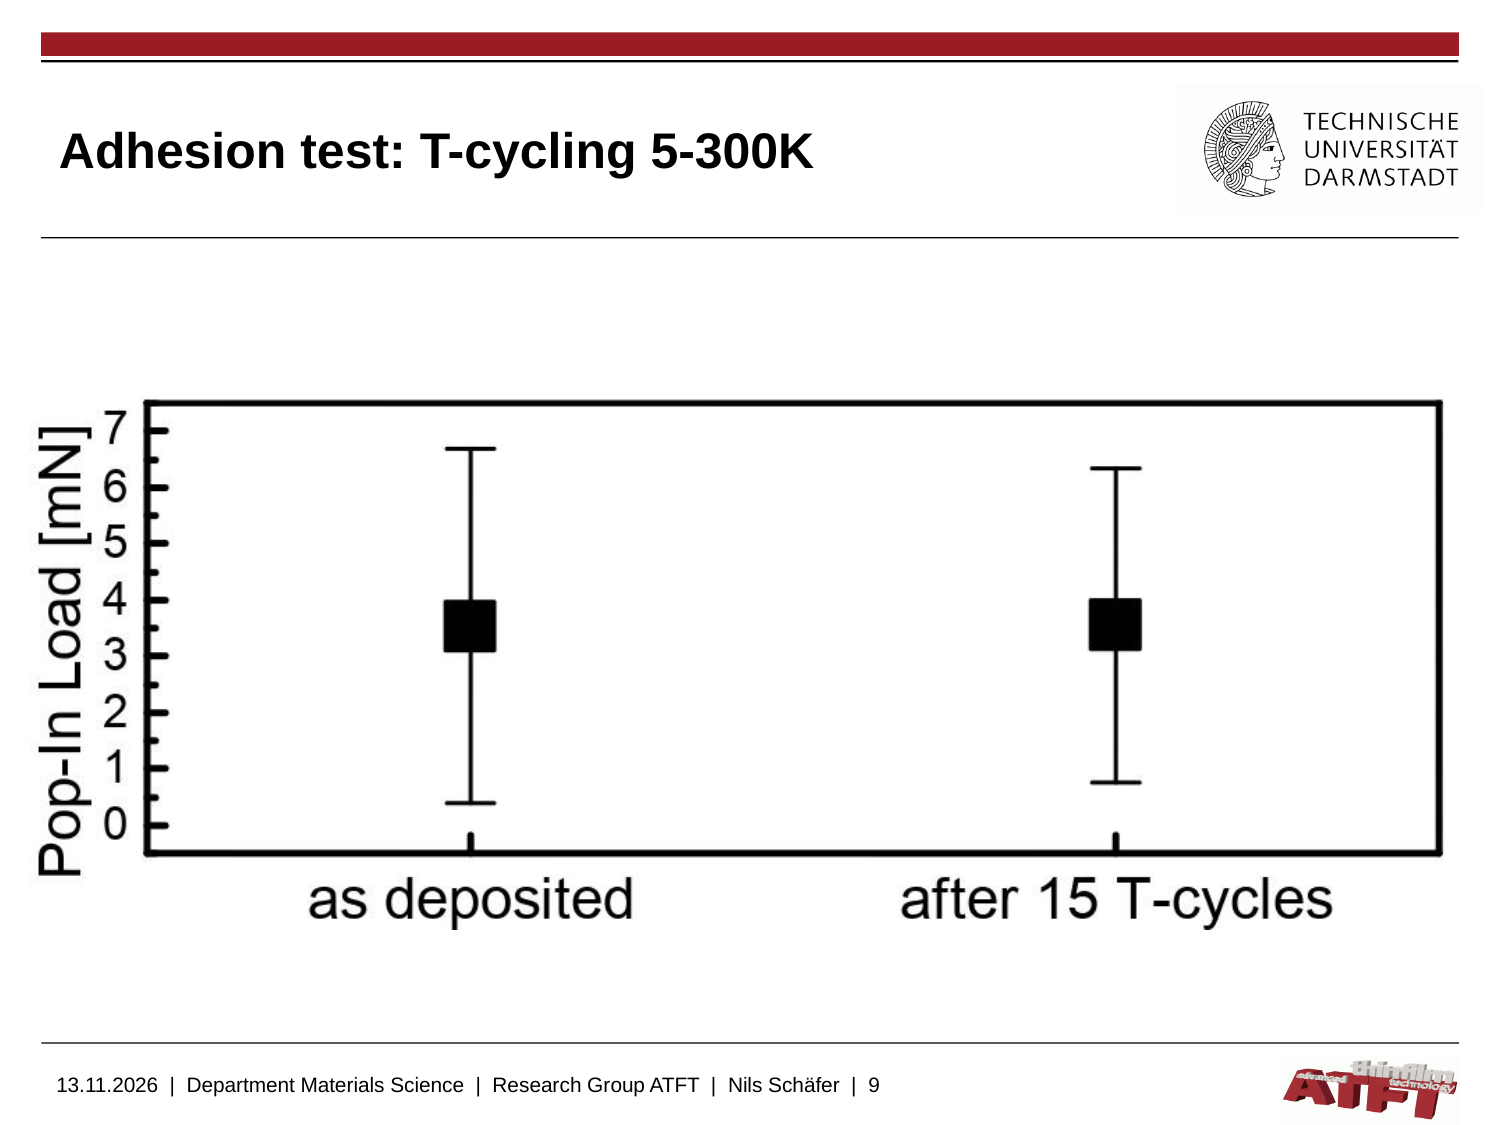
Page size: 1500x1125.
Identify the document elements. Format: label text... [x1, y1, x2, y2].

picture [1175, 84, 1483, 214]
title Adhesion test: T-cycling 5-300K [58, 79, 1149, 218]
picture [29, 396, 1446, 931]
picture [1281, 1054, 1459, 1125]
